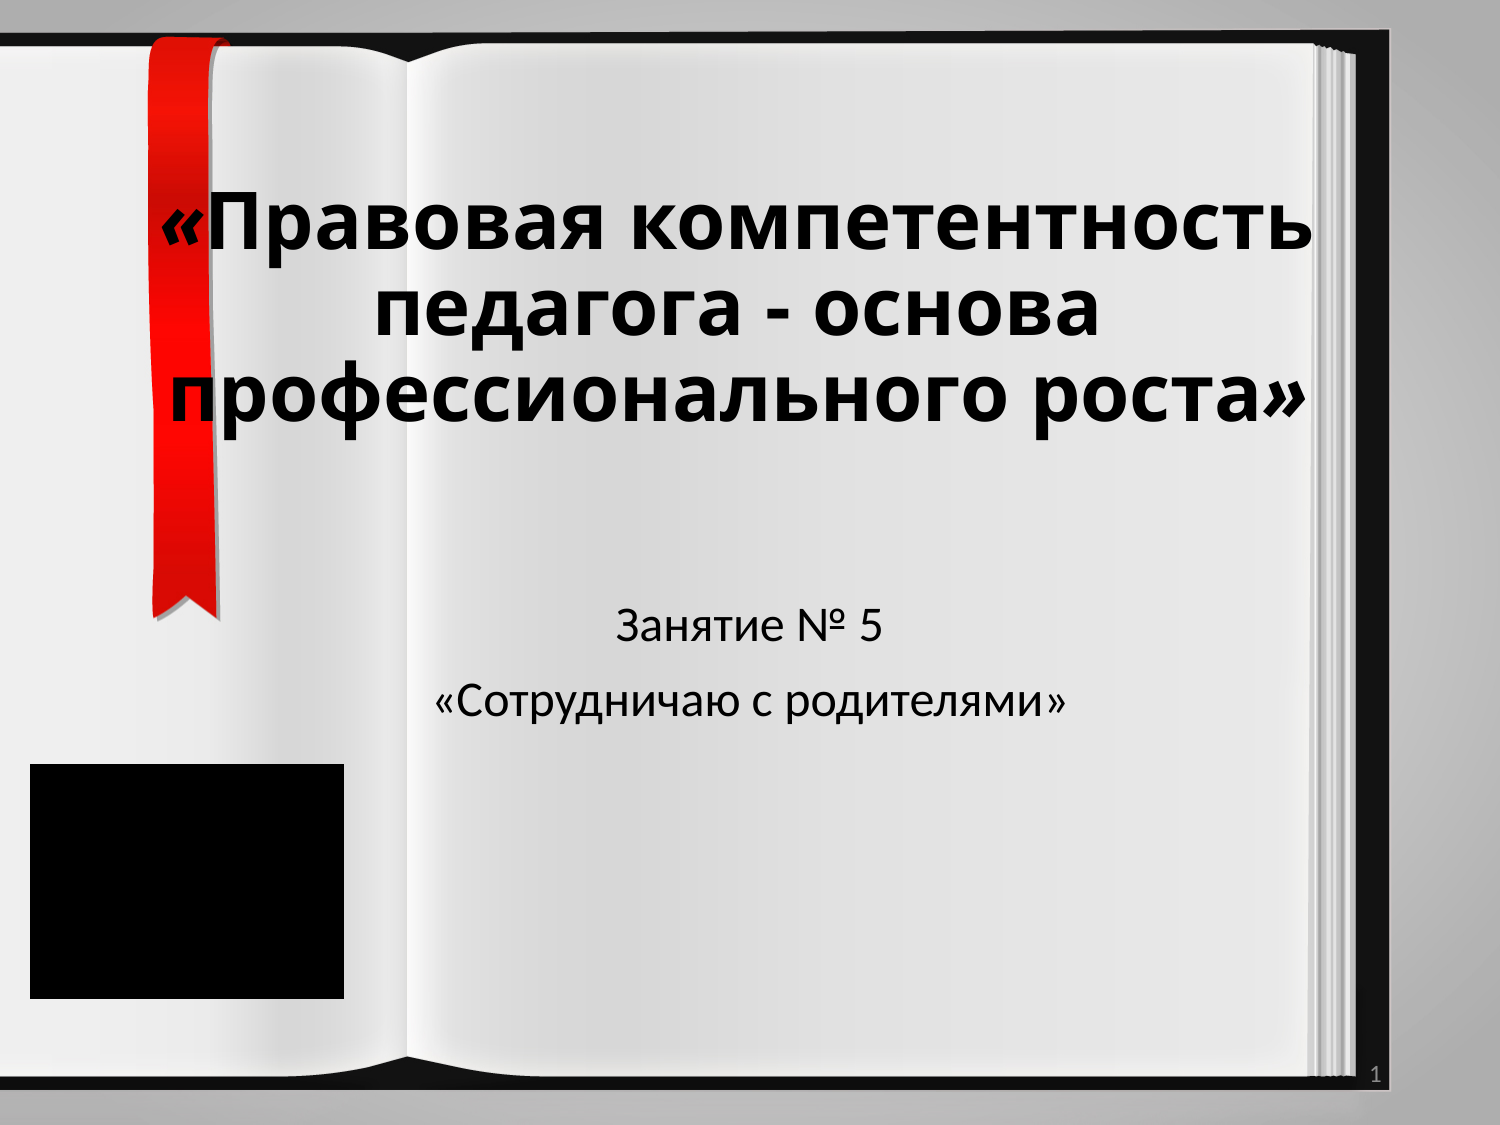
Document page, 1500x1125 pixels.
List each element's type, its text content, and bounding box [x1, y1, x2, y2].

picture [0, 0, 1500, 1125]
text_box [29, 763, 345, 1000]
slide_number 1 [1059, 1042, 1397, 1103]
subtitle Занятие № 5 «Сотрудничаю с родителями» [187, 590, 1313, 863]
title «Правовая компетентность педагога - основа профессионального роста» [100, 54, 1376, 447]
